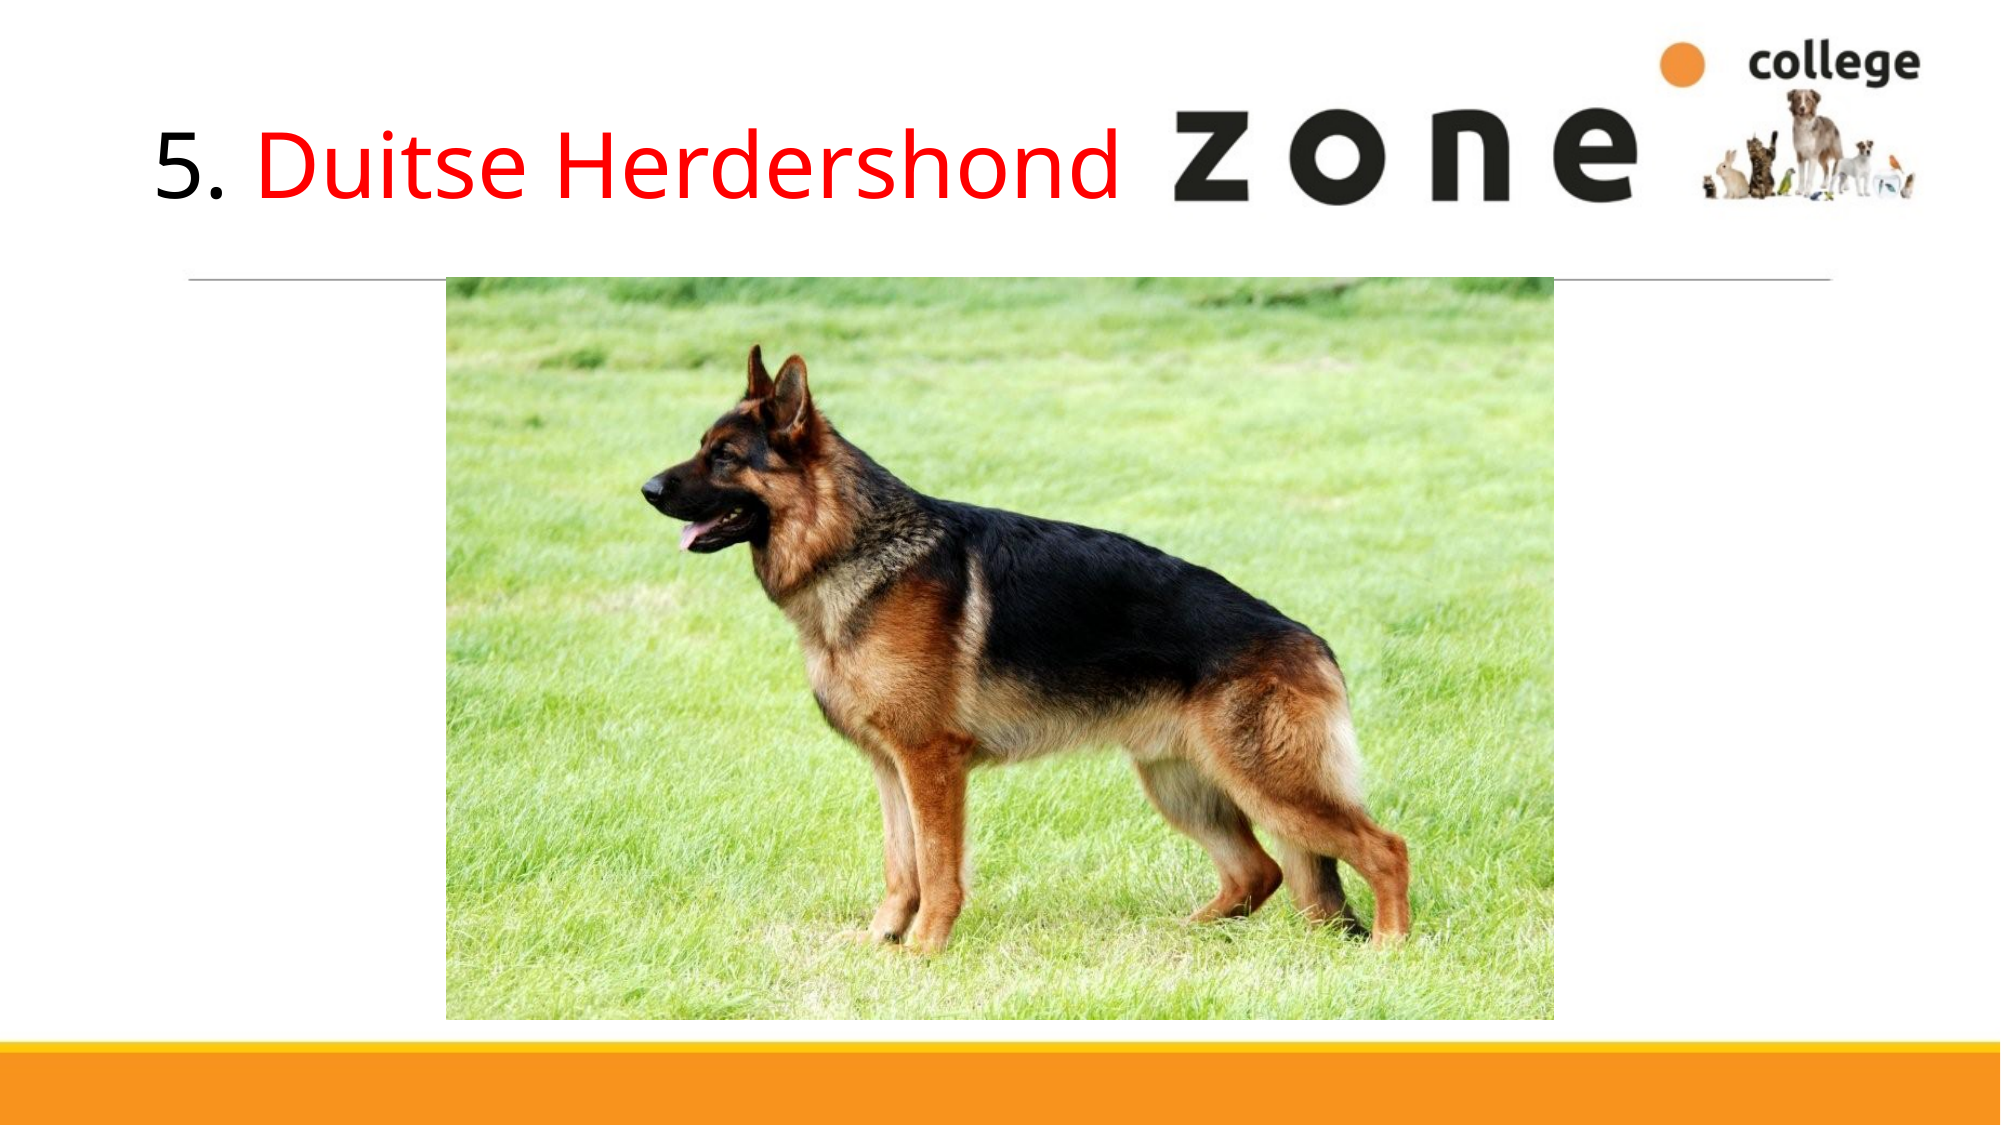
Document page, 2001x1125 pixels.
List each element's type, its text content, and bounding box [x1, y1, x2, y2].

title 5. Duitse Herdershond [137, 59, 1863, 278]
picture [0, 0, 2001, 1125]
